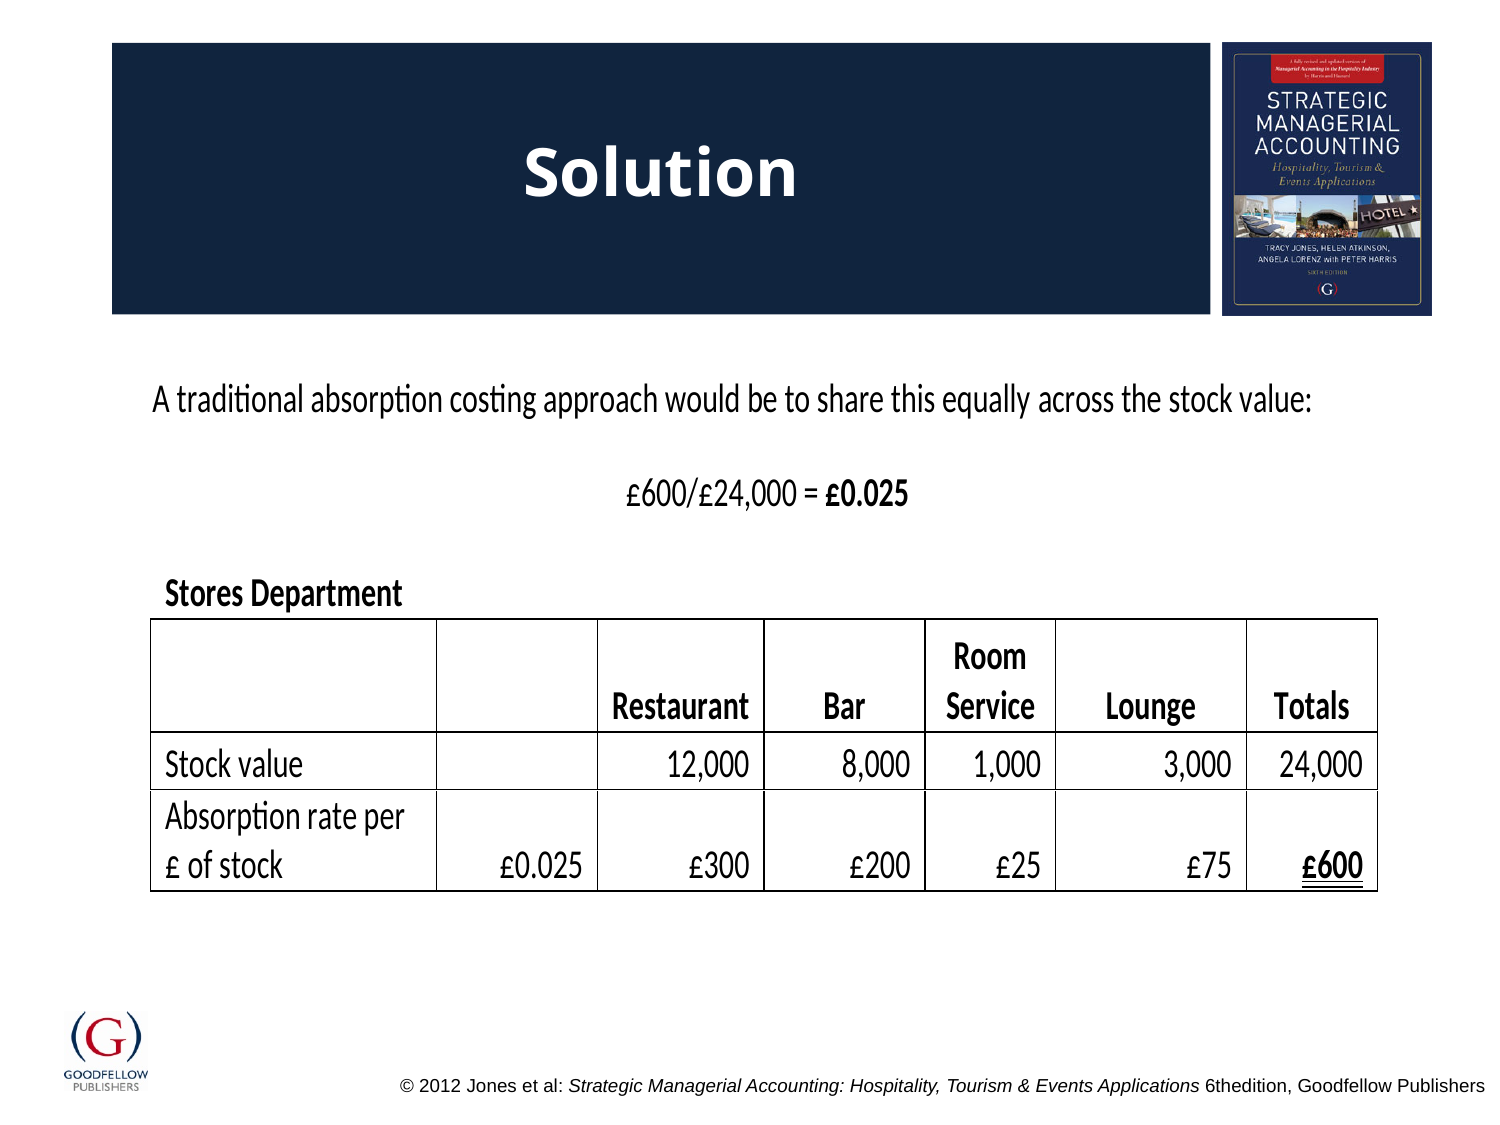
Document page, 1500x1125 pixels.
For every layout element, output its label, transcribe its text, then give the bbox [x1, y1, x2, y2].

title Solution [112, 42, 1211, 315]
picture [64, 1011, 148, 1091]
picture [1222, 42, 1432, 316]
subtitle [112, 338, 1436, 965]
picture [135, 373, 1400, 988]
